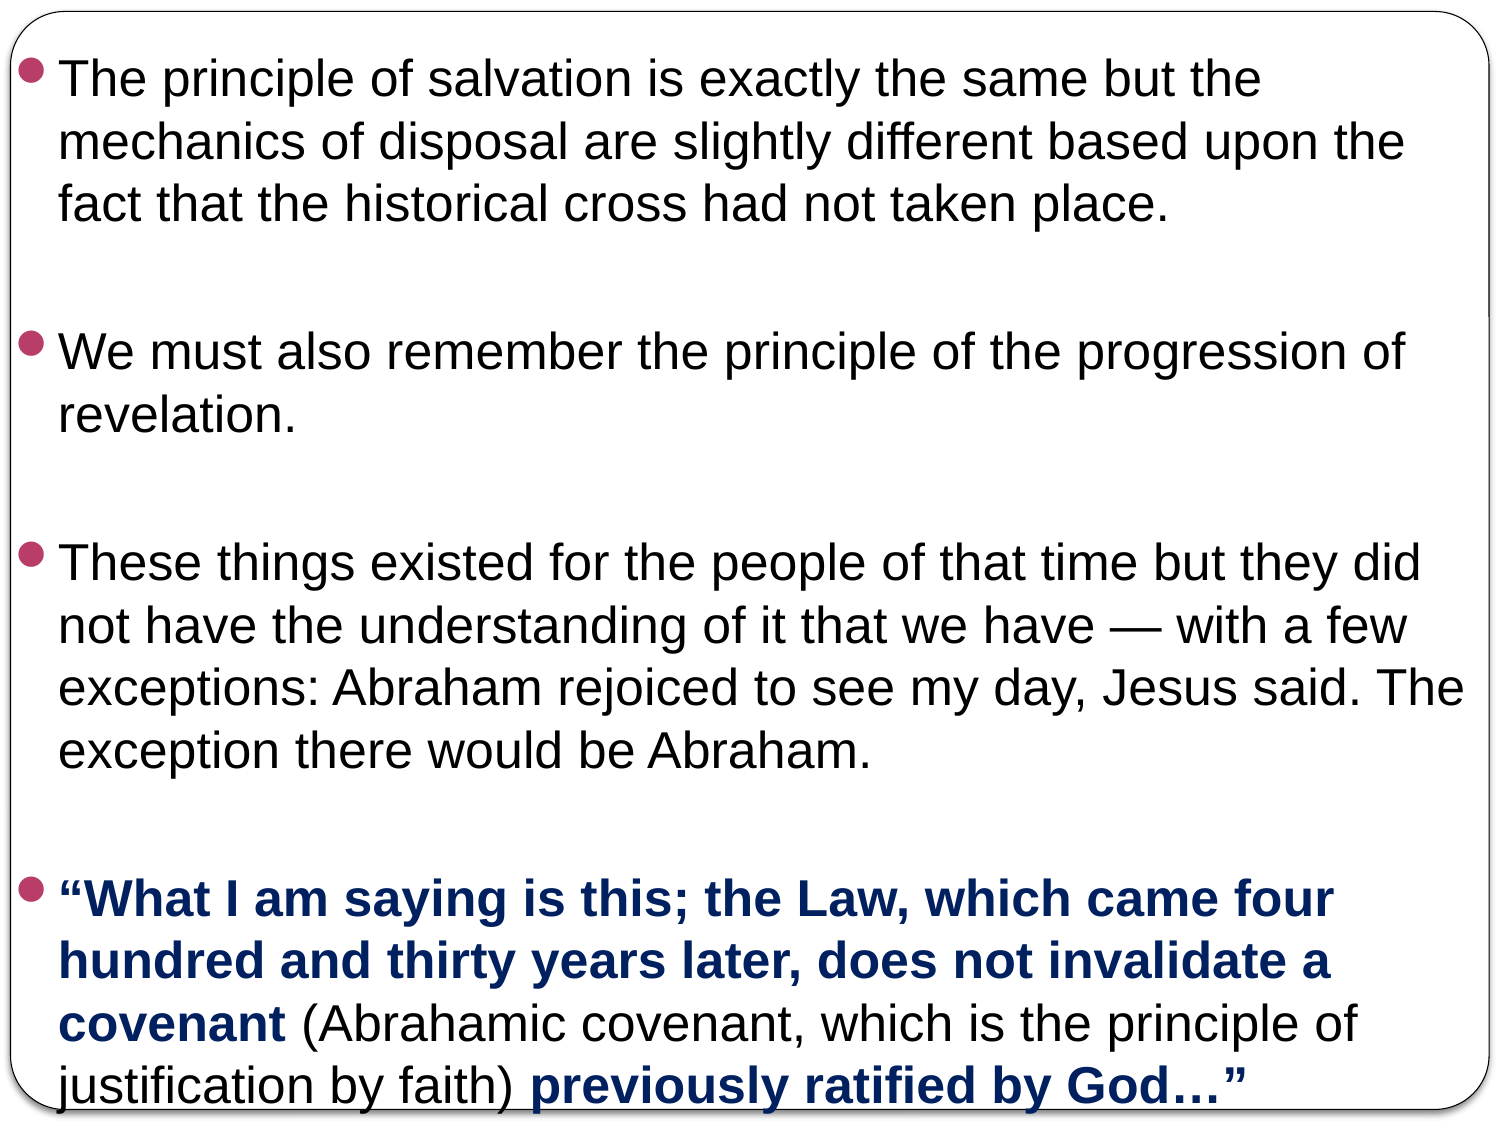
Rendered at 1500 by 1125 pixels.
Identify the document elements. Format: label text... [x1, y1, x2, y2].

list The principle of salvation is exactly the same but the mechanics of disposal are slightly different based upon the fact that the historical cross had not taken place. We must also remember the principle of the progression of revelation. These things existed for the people of that time but they did not have the understanding of it that we have — with a few exceptions: Abraham rejoiced to see my day, Jesus said. The exception there would be Abraham. “What I am saying is this; the Law, which came four hundred and thirty years later, does not invalidate a covenant (Abrahamic covenant, which is the principle of justification by faith) previously ratified by God…” [0, 37, 1500, 1125]
